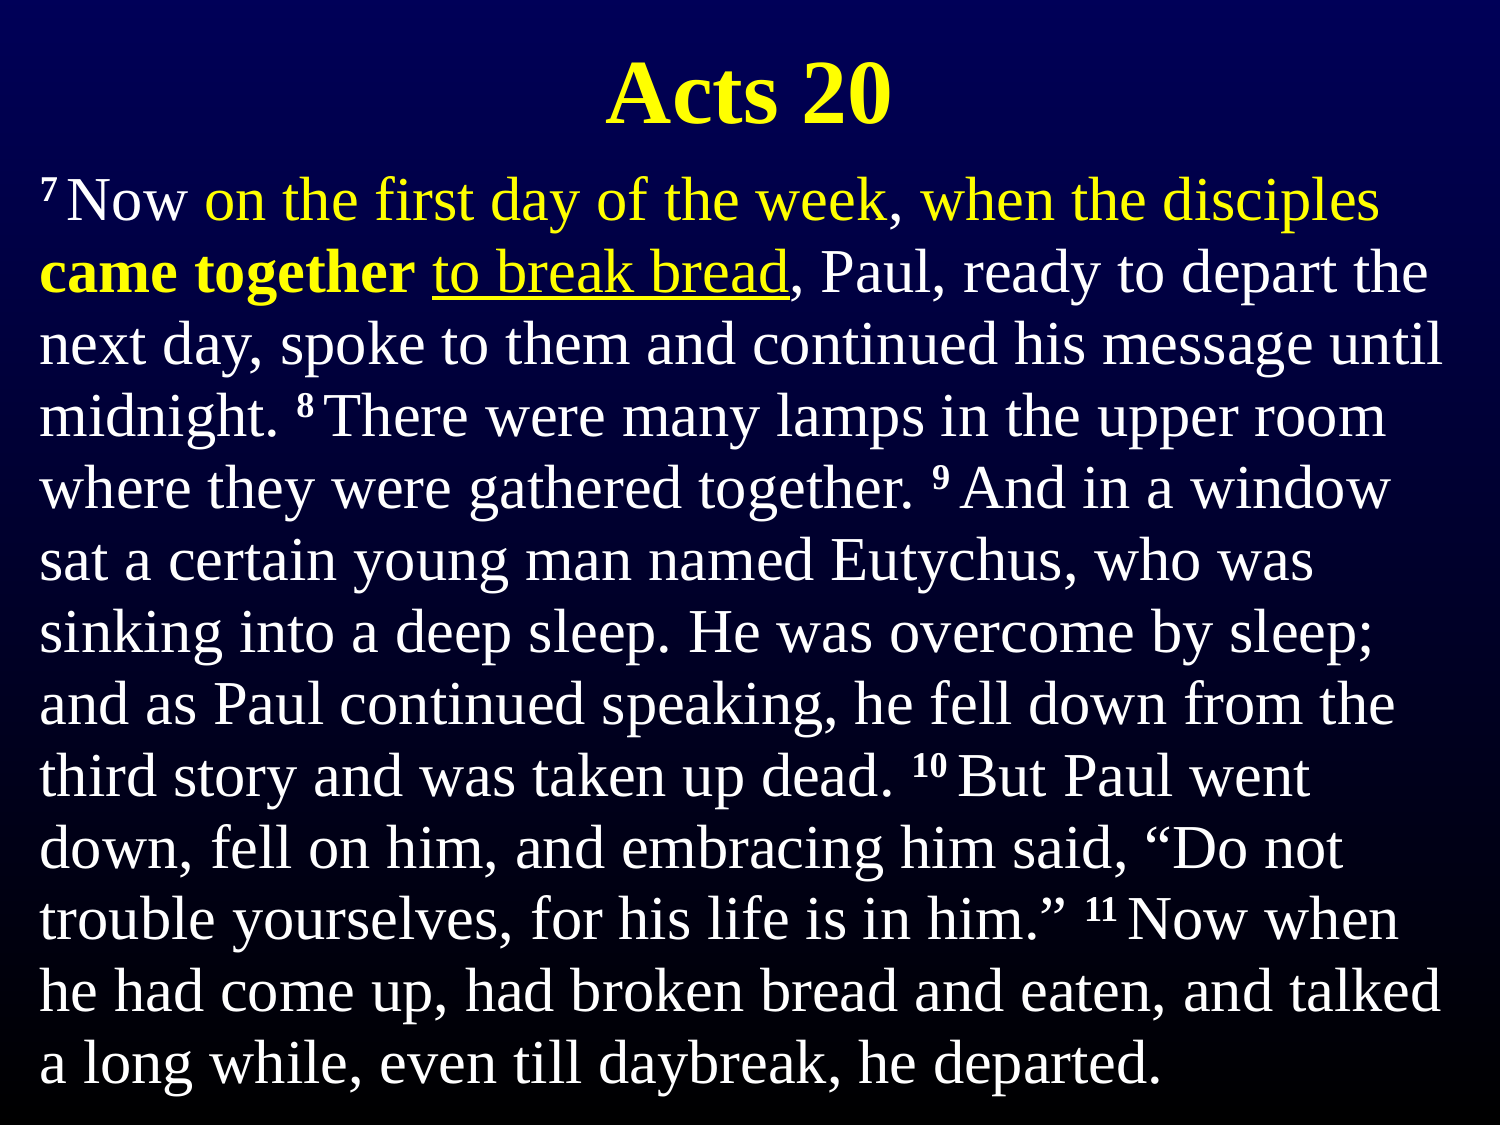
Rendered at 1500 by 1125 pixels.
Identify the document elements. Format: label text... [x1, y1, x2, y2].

text_box Acts 20 7 Now on the first day of the week, when the disciples came together to break bread, Paul, ready to depart the next day, spoke to them and continued his message until midnight. 8 There were many lamps in the upper room where they were gathered together. 9 And in a window sat a certain young man named Eutychus, who was sinking into a deep sleep. He was overcome by sleep; and as Paul continued speaking, he fell down from the third story and was taken up dead. 10 But Paul went down, fell on him, and embracing him said, “Do not trouble yourselves, for his life is in him.” 11 Now when he had come up, had broken bread and eaten, and talked a long while, even till daybreak, he departed. [24, 24, 1475, 1106]
